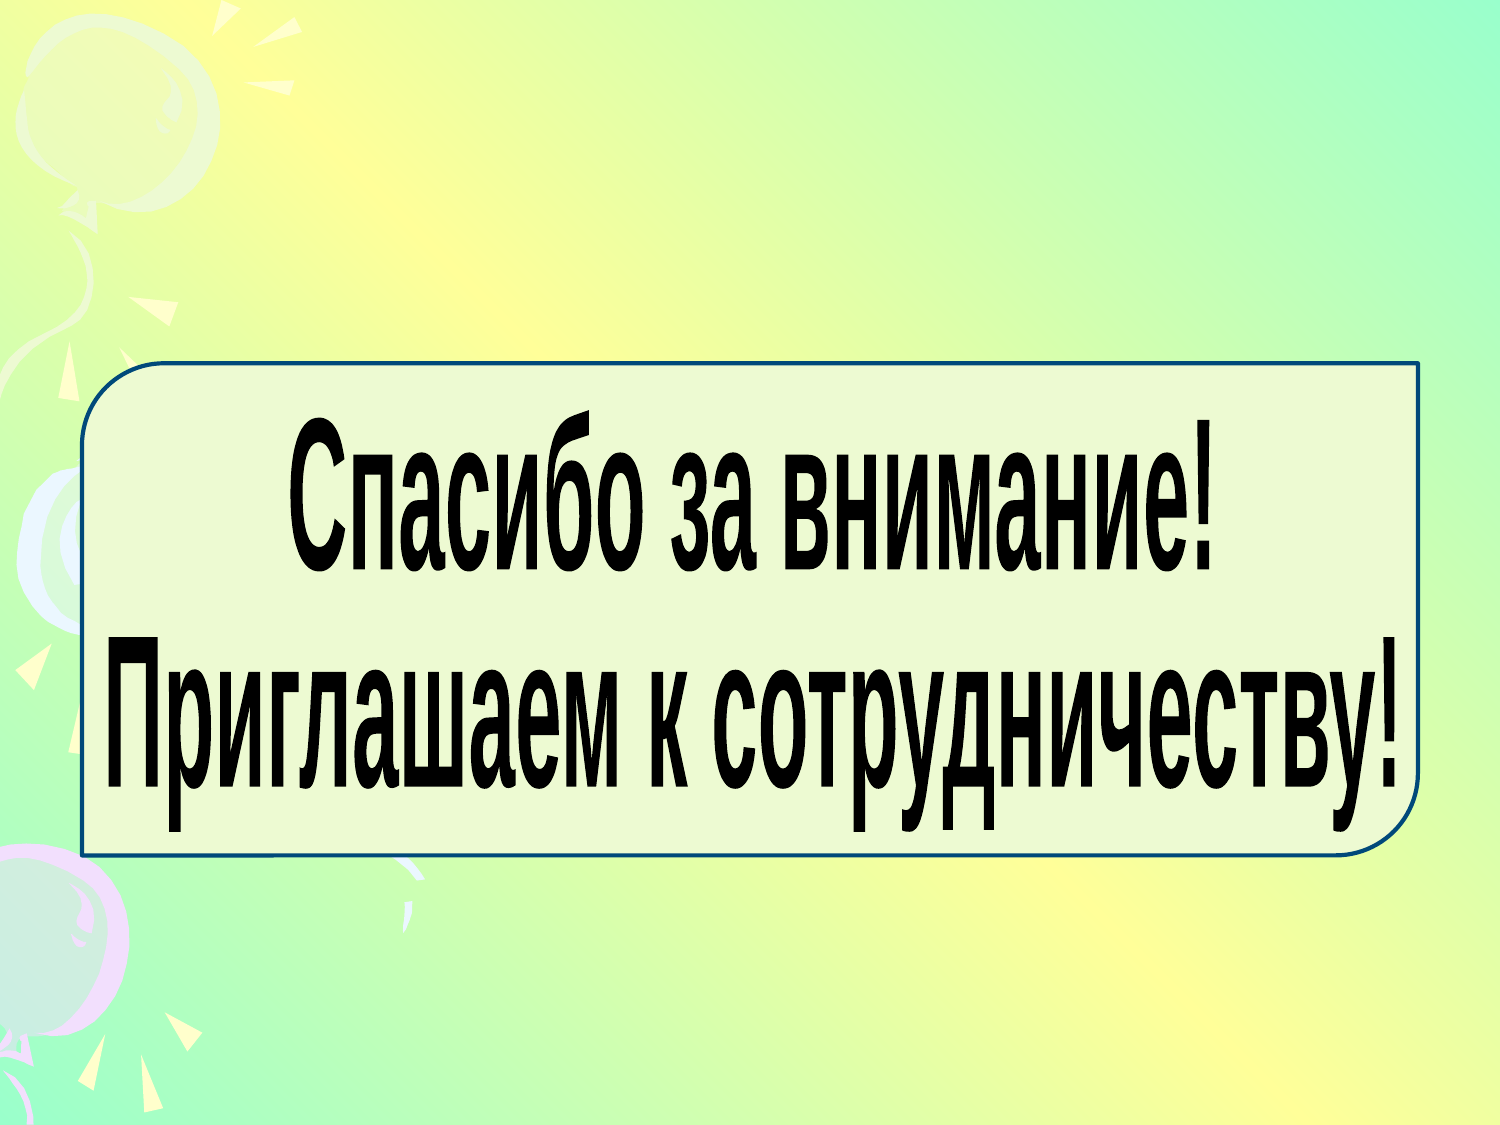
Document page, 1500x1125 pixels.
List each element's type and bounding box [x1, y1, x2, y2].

text_box [79, 361, 1421, 858]
